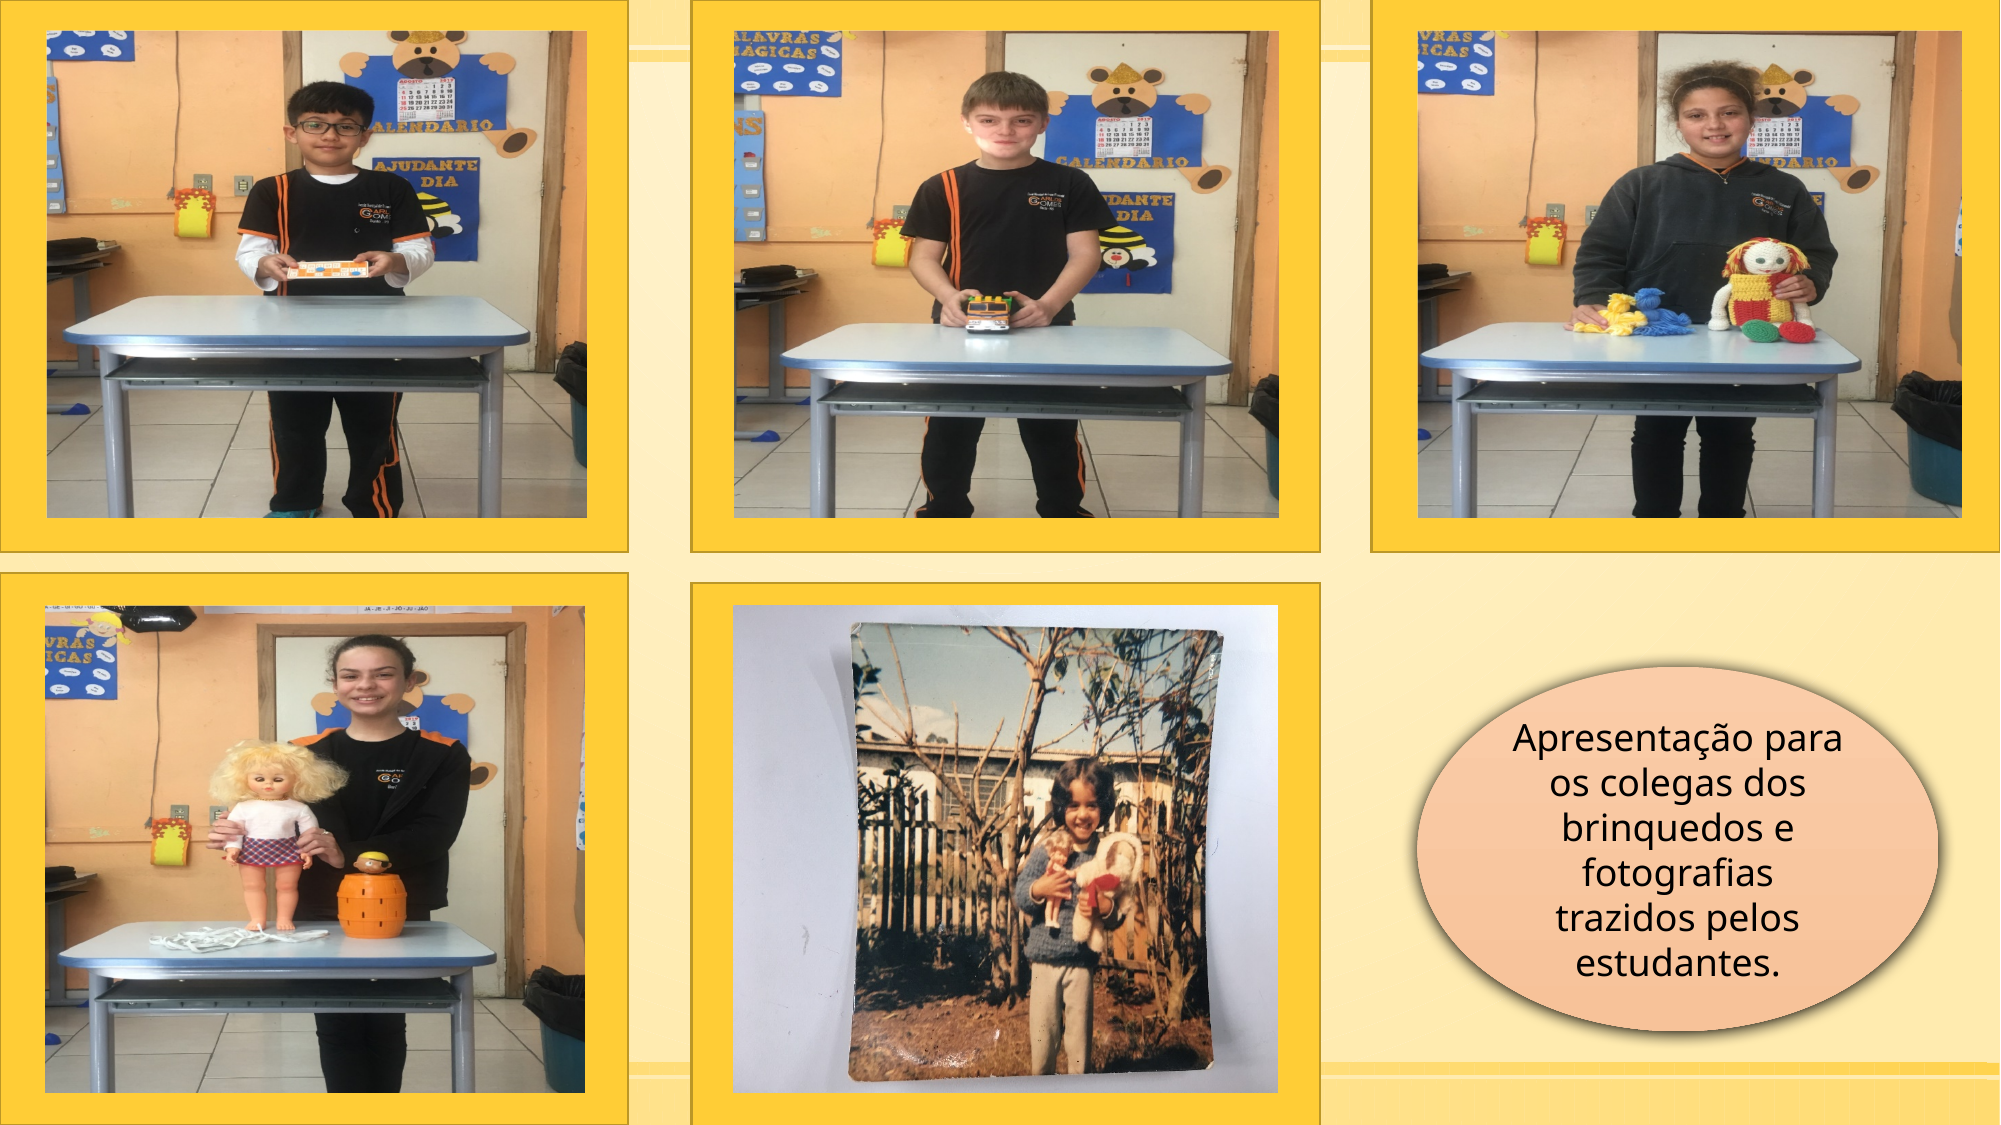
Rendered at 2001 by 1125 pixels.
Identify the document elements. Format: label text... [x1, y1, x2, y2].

picture [1418, 1, 1962, 547]
picture [45, 578, 585, 1119]
text_box [690, 582, 1321, 1125]
text_box [0, 0, 629, 553]
text_box Apresentação para os colegas dos brinquedos e fotografias trazidos pelos estudantes. [1416, 666, 1940, 1032]
picture [47, 4, 587, 545]
text_box [0, 572, 629, 1125]
text_box [1370, 0, 2000, 553]
text_box [690, 0, 1321, 553]
picture [734, 1, 1279, 547]
picture [733, 605, 1278, 1093]
